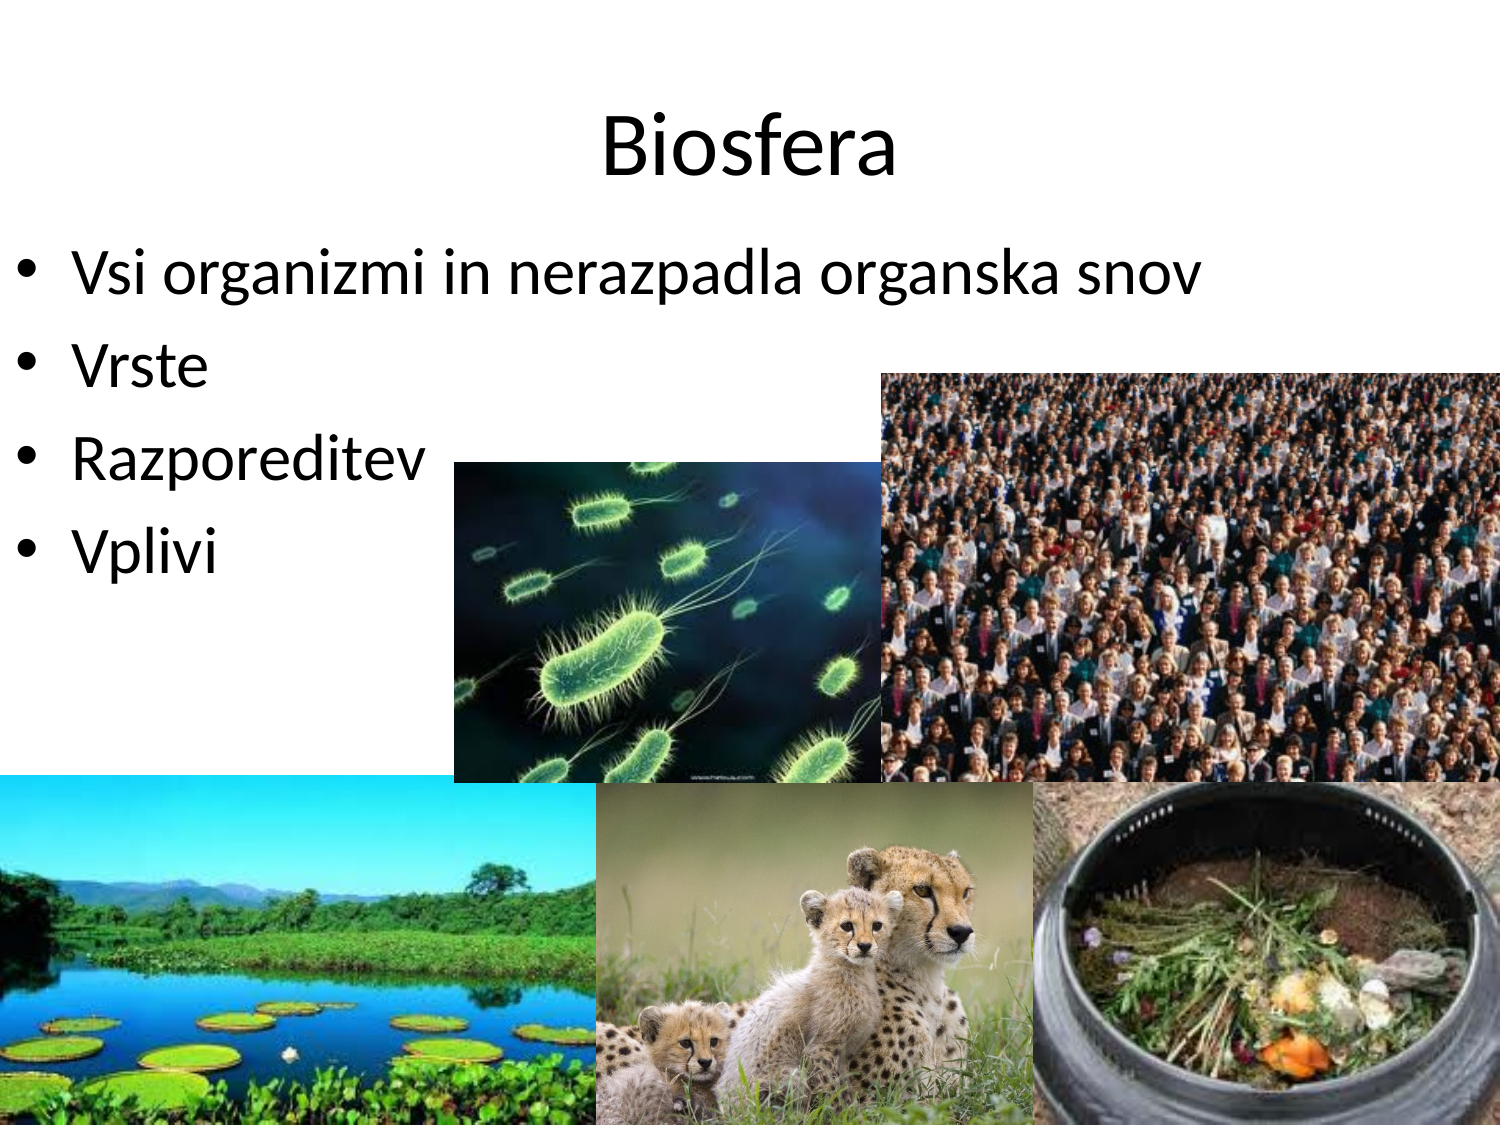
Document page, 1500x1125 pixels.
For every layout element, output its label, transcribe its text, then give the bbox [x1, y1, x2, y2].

list Vsi organizmi in nerazpadla organska snov Vrste Razporeditev Vplivi [0, 219, 1500, 773]
title Biosfera [75, 45, 1425, 219]
picture [0, 373, 1500, 1125]
